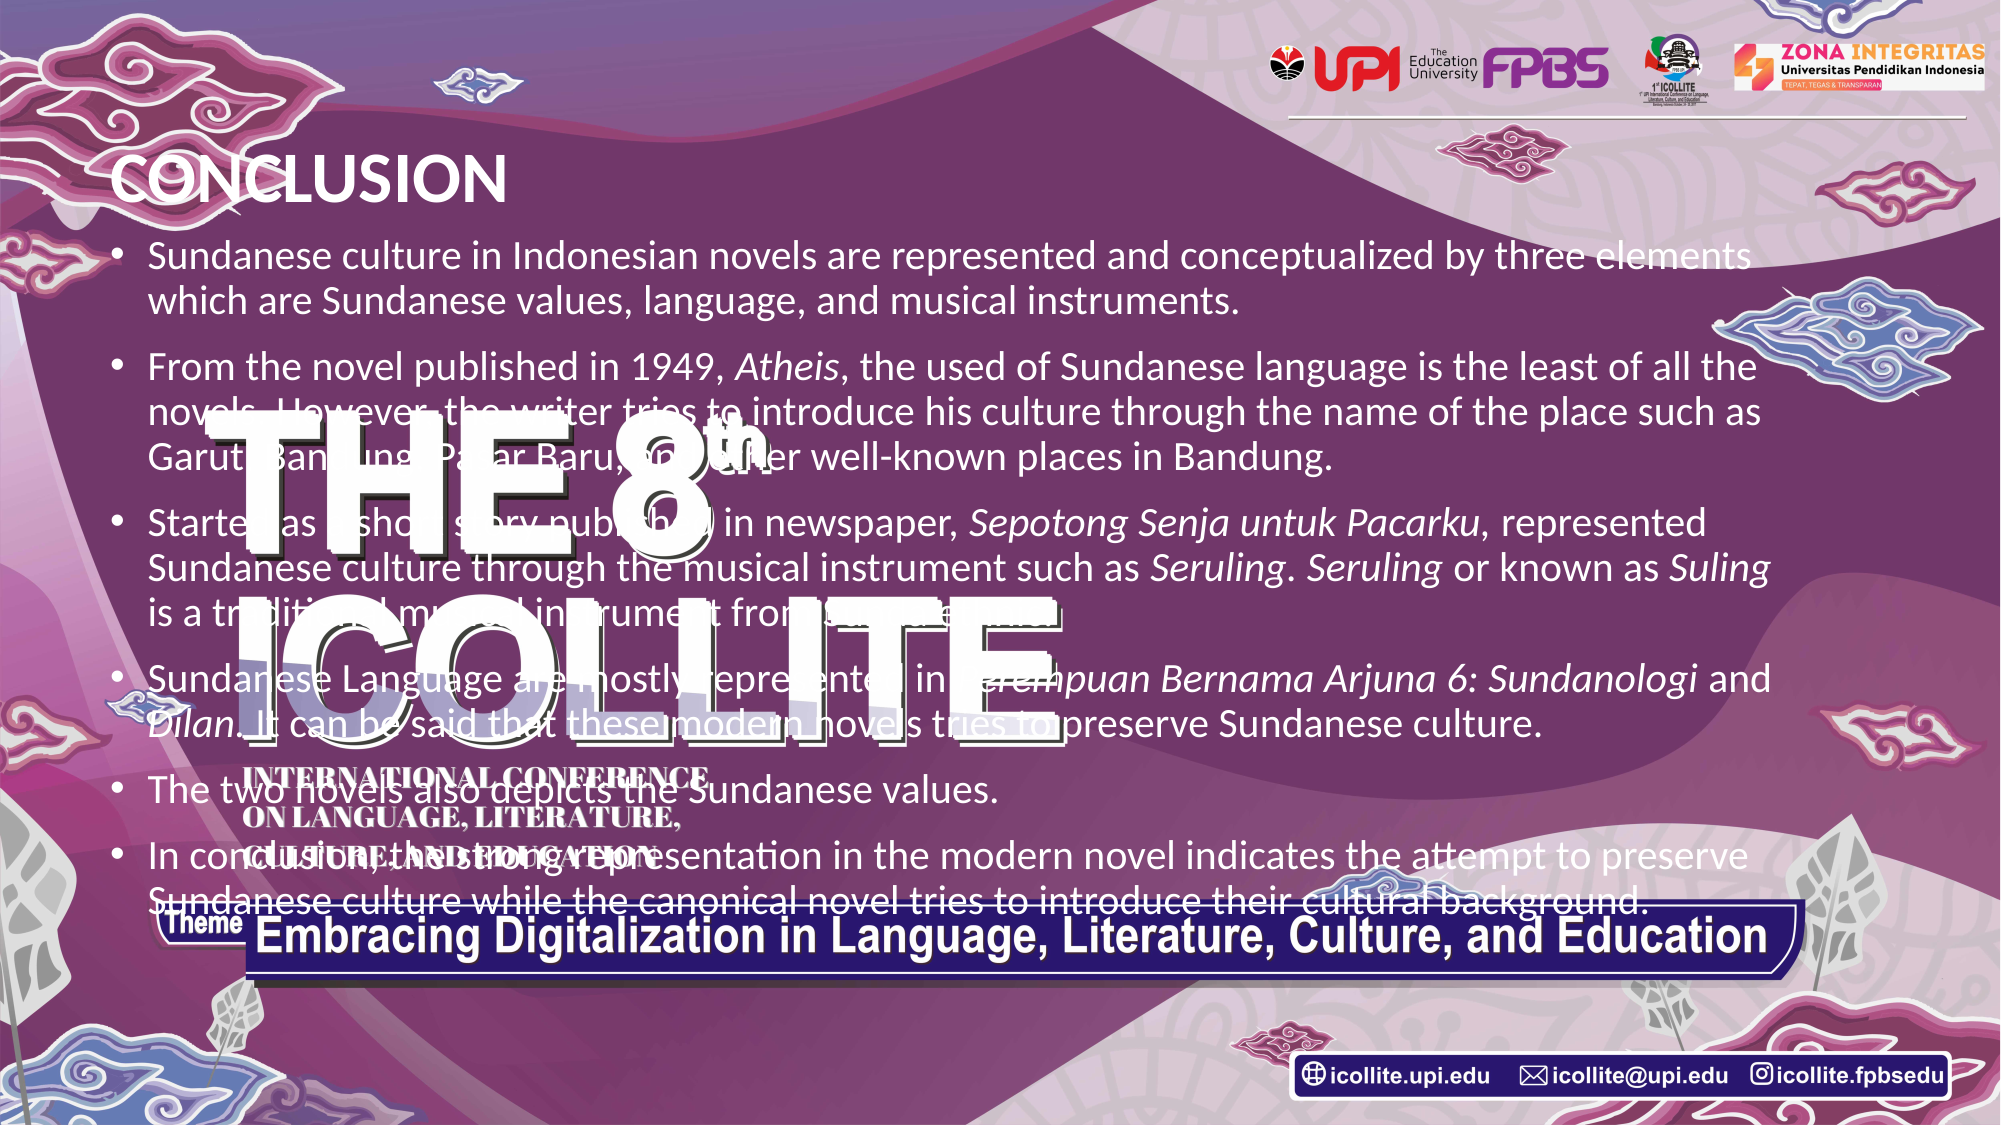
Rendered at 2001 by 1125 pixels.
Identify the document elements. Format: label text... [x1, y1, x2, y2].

title CONCLUSION [95, 131, 1821, 225]
picture [0, 0, 2001, 1125]
list Sundanese culture in Indonesian novels are represented and conceptualized by three elements which are Sundanese values, language, and musical instruments. From the novel published in 1949, Atheis, the used of Sundanese language is the least of all the novels. However, the writer tries to introduce his culture through the name of the place such as Garut, Bandung, Pasar Baru, and other well-known places in Bandung. Started as a short story published in newspaper, Sepotong Senja untuk Pacarku, represented Sundanese culture through the musical instrument such as Seruling. Seruling or known as Suling is a traditional musical instrument from Sunda ethnic. Sundanese Language are mostly represented in Perempuan Bernama Arjuna 6: Sundanologi and Dilan. It can be said that these modern novels tries to preserve Sundanese culture. The two novels also depicts the Sundanese values. In conclusion, the strong representation in the modern novel indicates the attempt to preserve Sundanese culture while the canonical novel tries to introduce their cultural background. [95, 225, 1821, 940]
